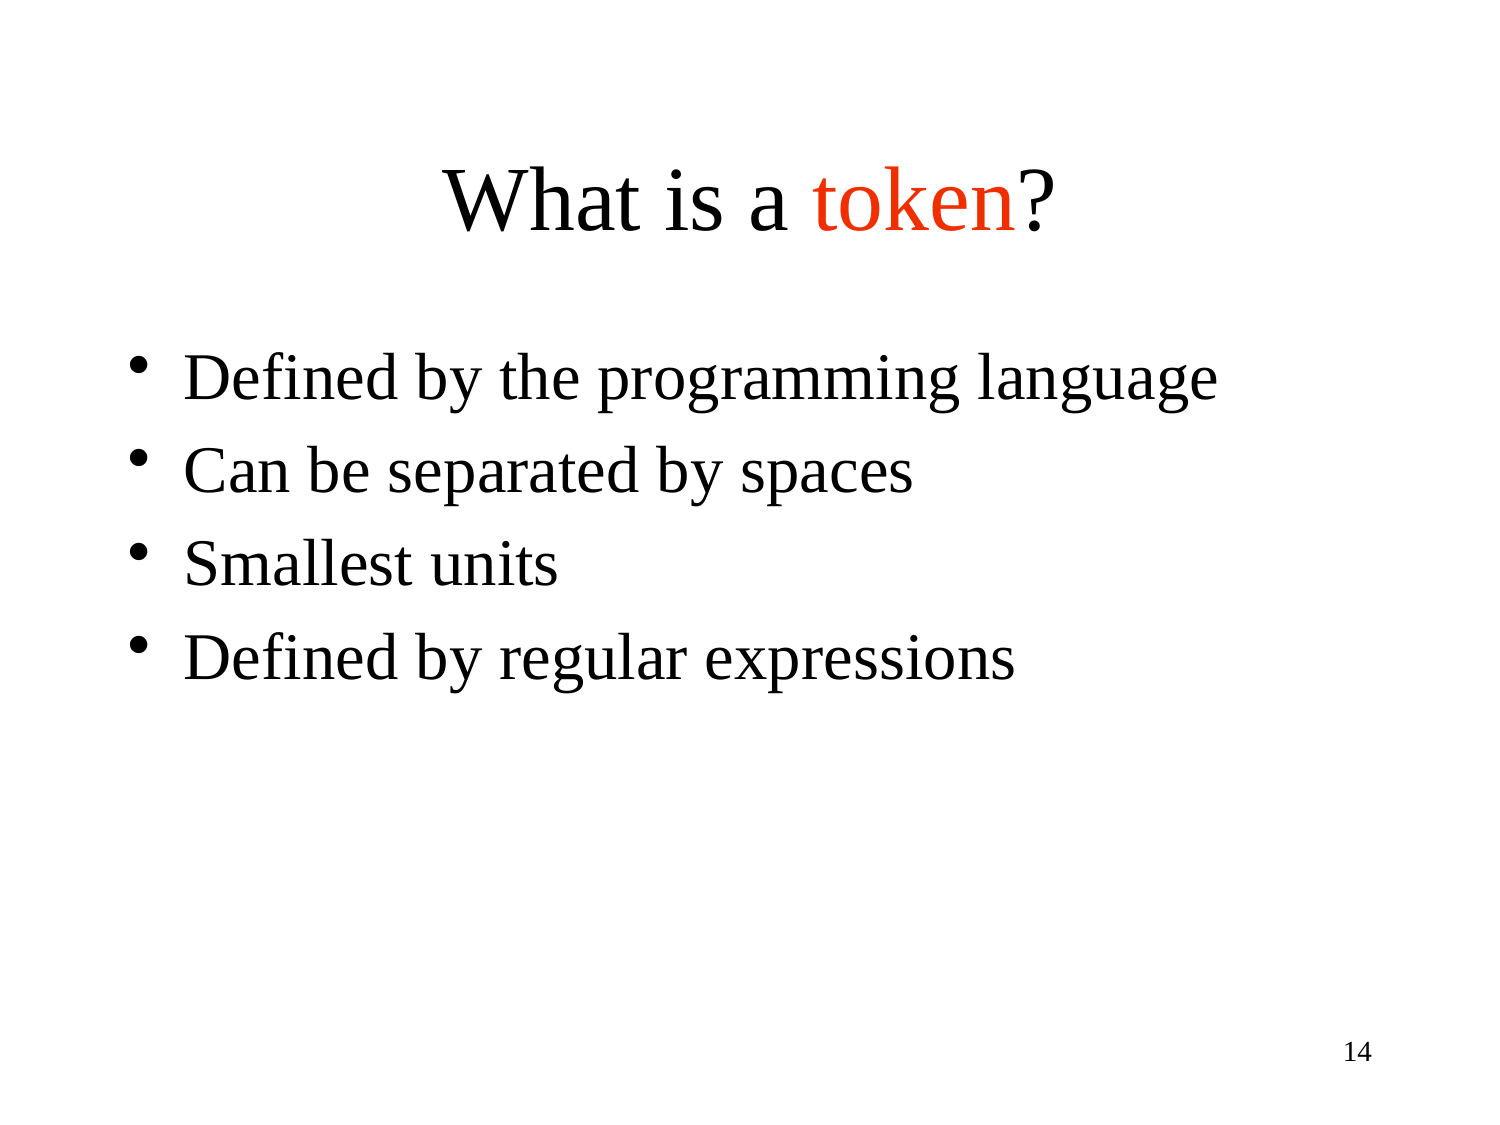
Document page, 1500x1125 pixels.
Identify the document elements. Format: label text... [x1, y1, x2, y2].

title What is a token? [112, 99, 1388, 288]
list Defined by the programming language Can be separated by spaces Smallest units Defined by regular expressions [112, 324, 1388, 1000]
slide_number 14 [1074, 1024, 1388, 1101]
